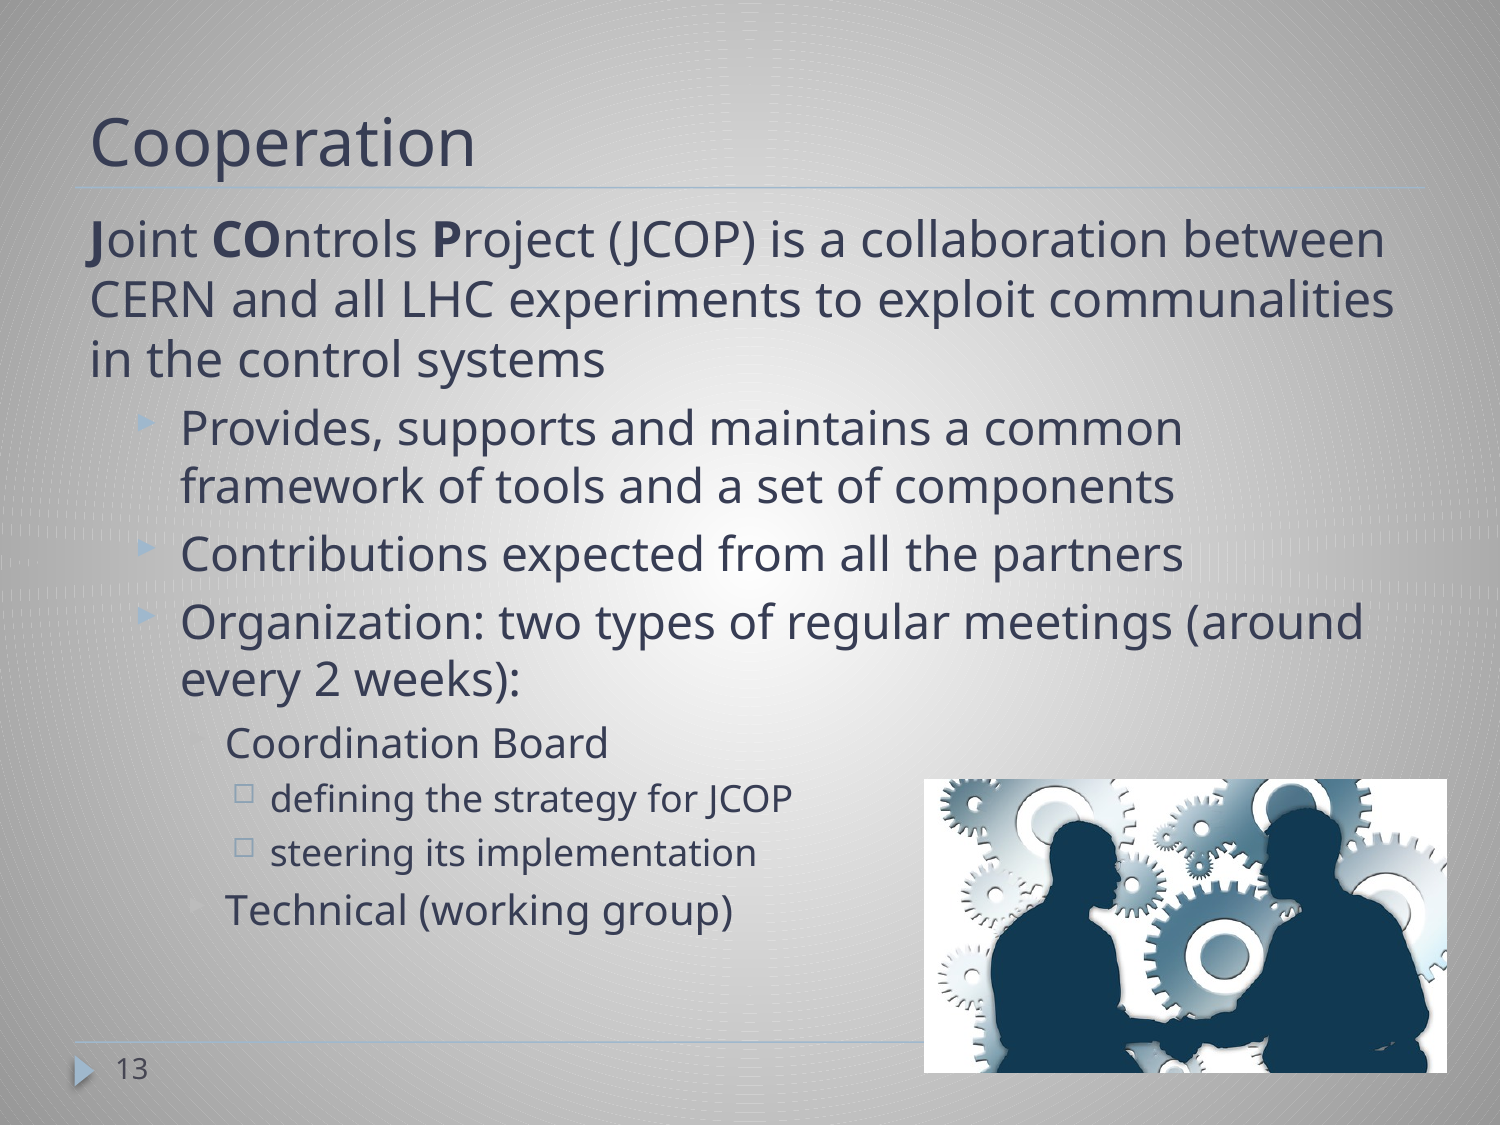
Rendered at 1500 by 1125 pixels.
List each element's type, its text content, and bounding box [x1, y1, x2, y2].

title Cooperation [75, 24, 1425, 188]
slide_number 13 [100, 1042, 426, 1103]
list Joint COntrols Project (JCOP) is a collaboration between CERN and all LHC experiments to exploit communalities in the control systems Provides, supports and maintains a common framework of tools and a set of components Contributions expected from all the partners Organization: two types of regular meetings (around every 2 weeks): Coordination Board defining the strategy for JCOP steering its implementation Technical (working group) [75, 200, 1425, 1010]
picture [924, 779, 1447, 1073]
